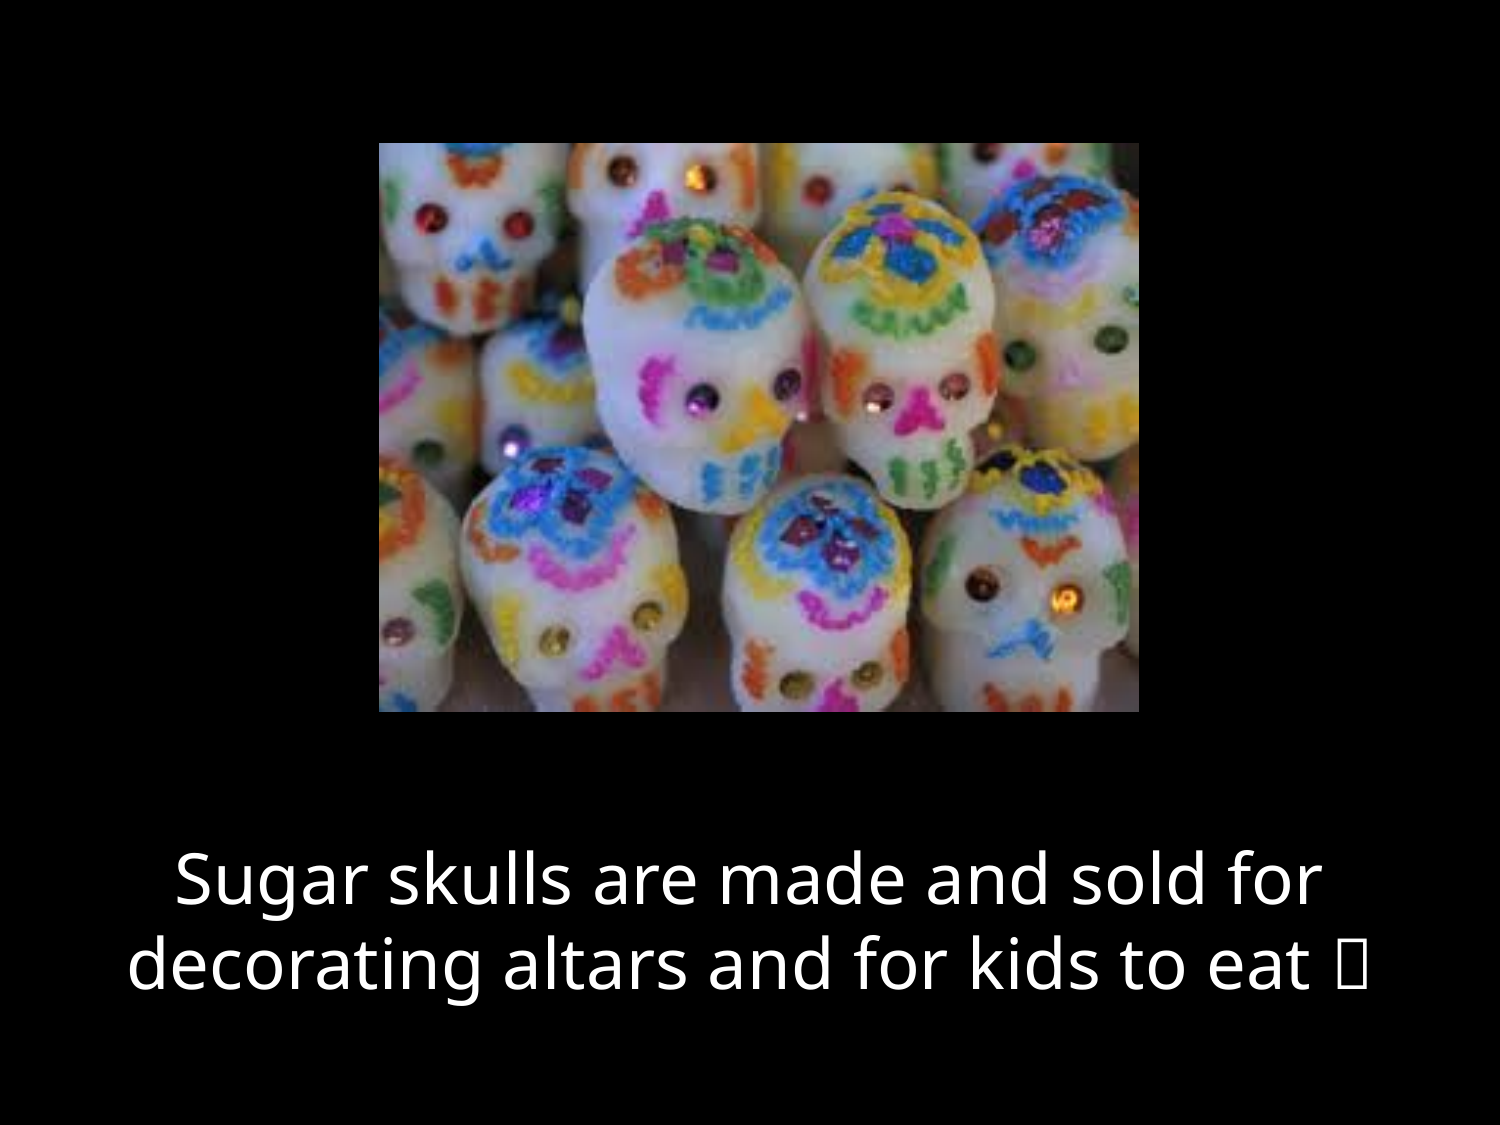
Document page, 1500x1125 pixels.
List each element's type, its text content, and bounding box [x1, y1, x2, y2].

title Sugar skulls are made and sold for decorating altars and for kids to eat  [75, 825, 1425, 1013]
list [379, 142, 1140, 713]
